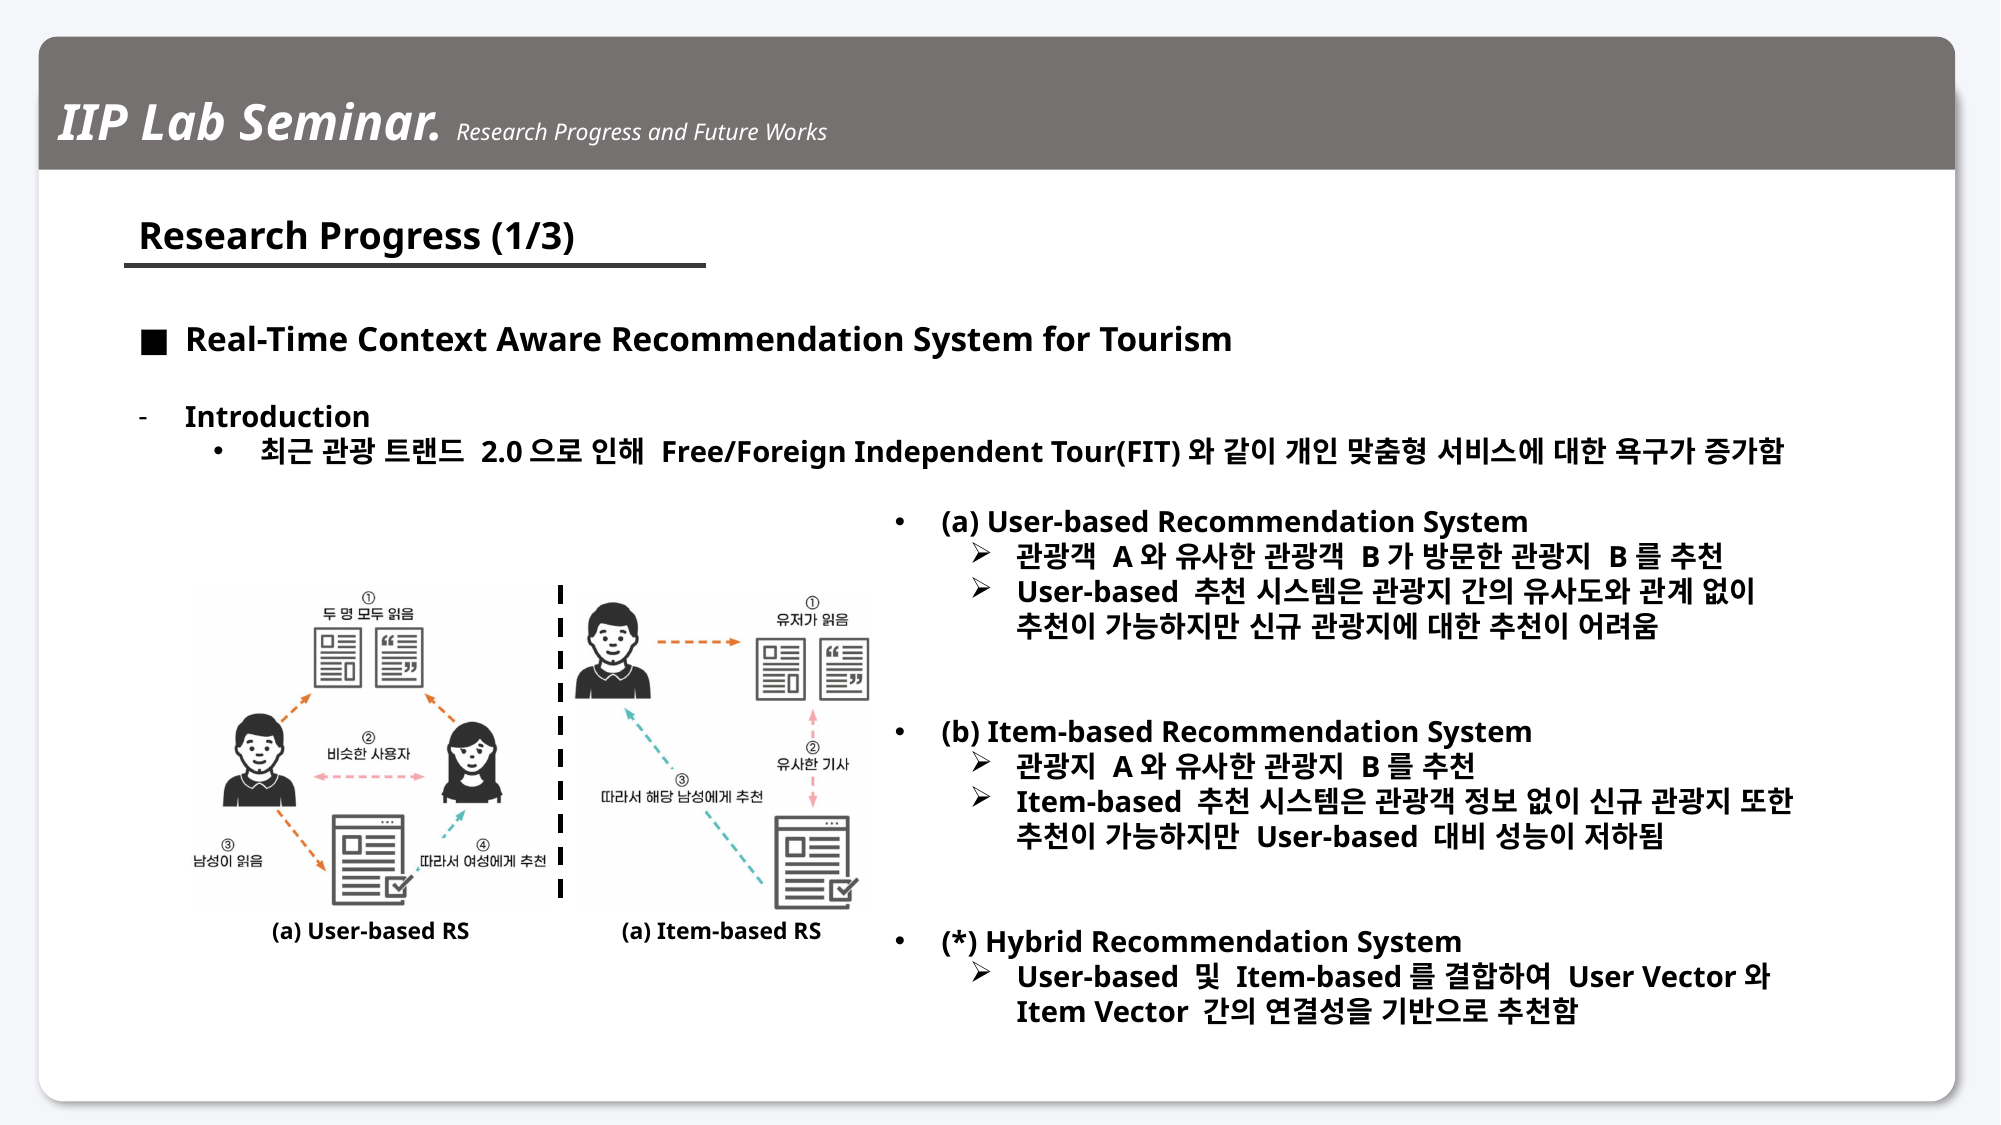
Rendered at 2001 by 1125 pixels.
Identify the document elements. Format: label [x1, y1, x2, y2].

text_box [38, 36, 1956, 1102]
text_box [189, 585, 870, 953]
